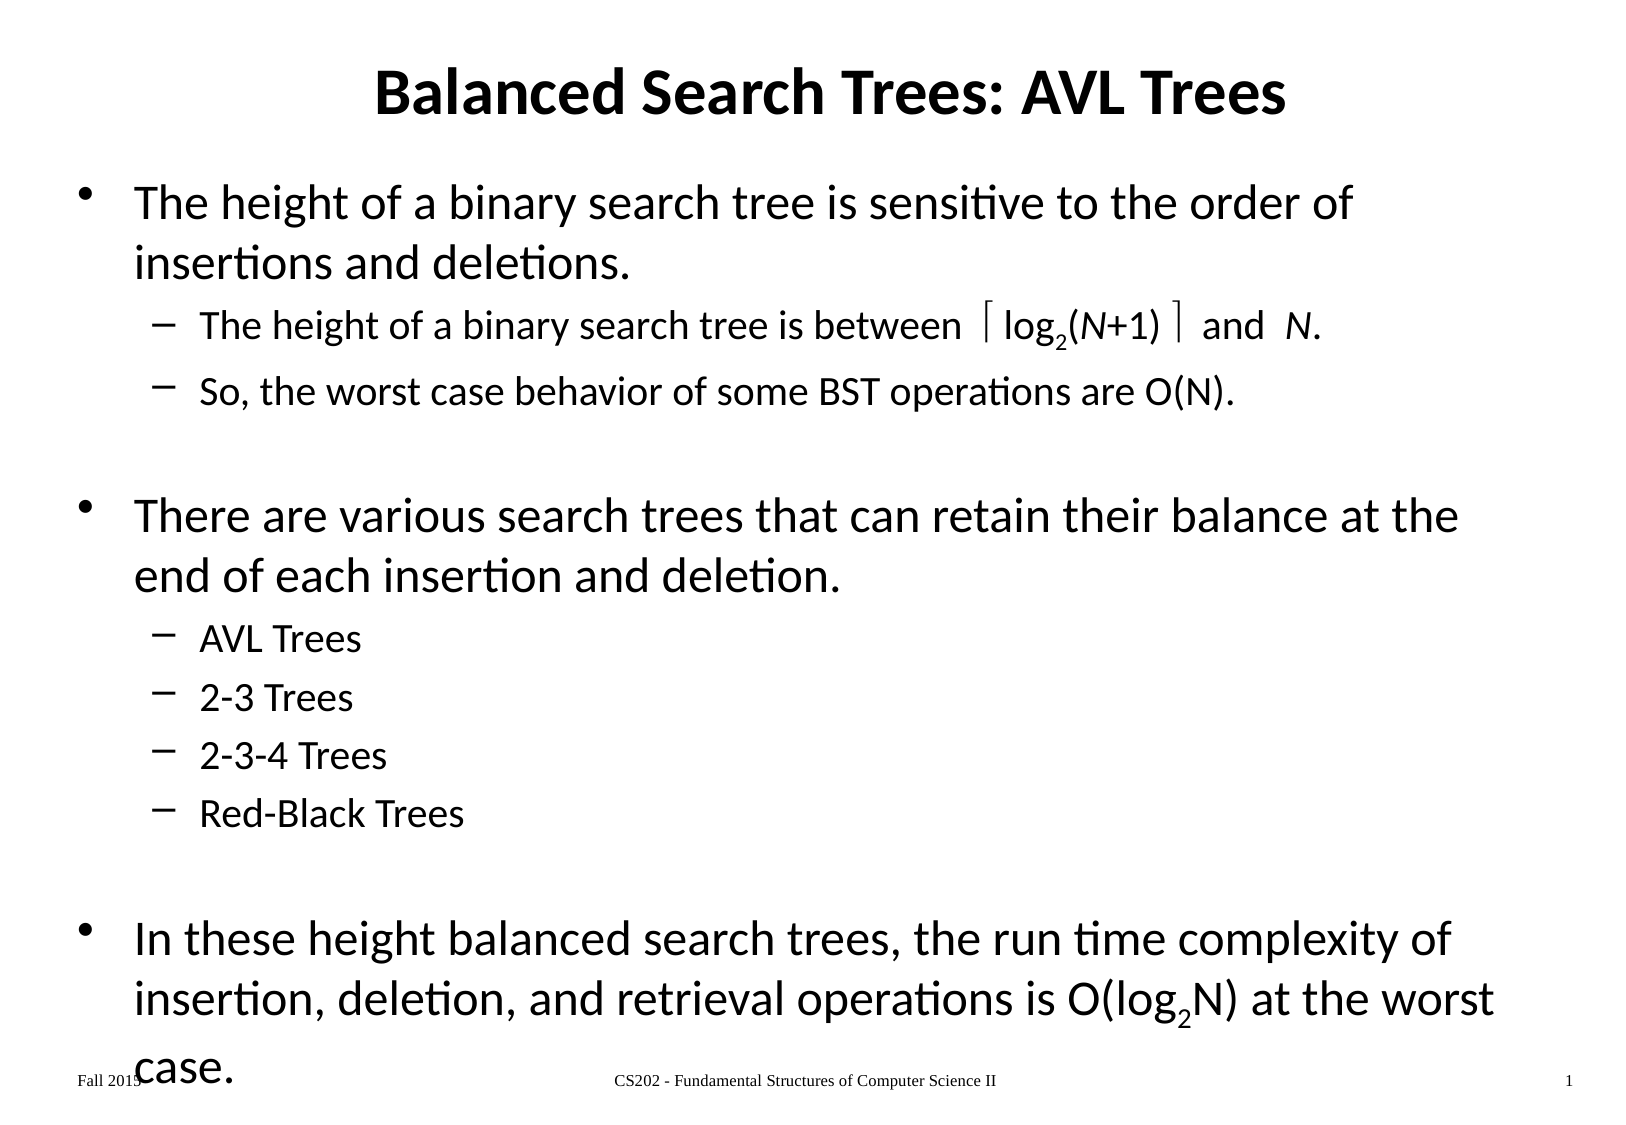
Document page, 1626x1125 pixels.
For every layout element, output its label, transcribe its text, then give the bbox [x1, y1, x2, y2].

footer CS202 - Fundamental Structures of Computer Science II [500, 1062, 1111, 1101]
title Balanced Search Trees: AVL Trees [62, 24, 1600, 151]
list The height of a binary search tree is sensitive to the order of insertions and deletions. The height of a binary search tree is between  log2(N+1)  and N. So, the worst case behavior of some BST operations are O(N). There are various search trees that can retain their balance at the end of each insertion and deletion. AVL Trees 2-3 Trees 2-3-4 Trees Red-Black Trees In these height balanced search trees, the run time complexity of insertion, deletion, and retrieval operations is O(log2N) at the worst case. [62, 162, 1563, 1038]
slide_number 1 [1249, 1062, 1589, 1101]
slide_number Fall 2015 [62, 1062, 402, 1101]
